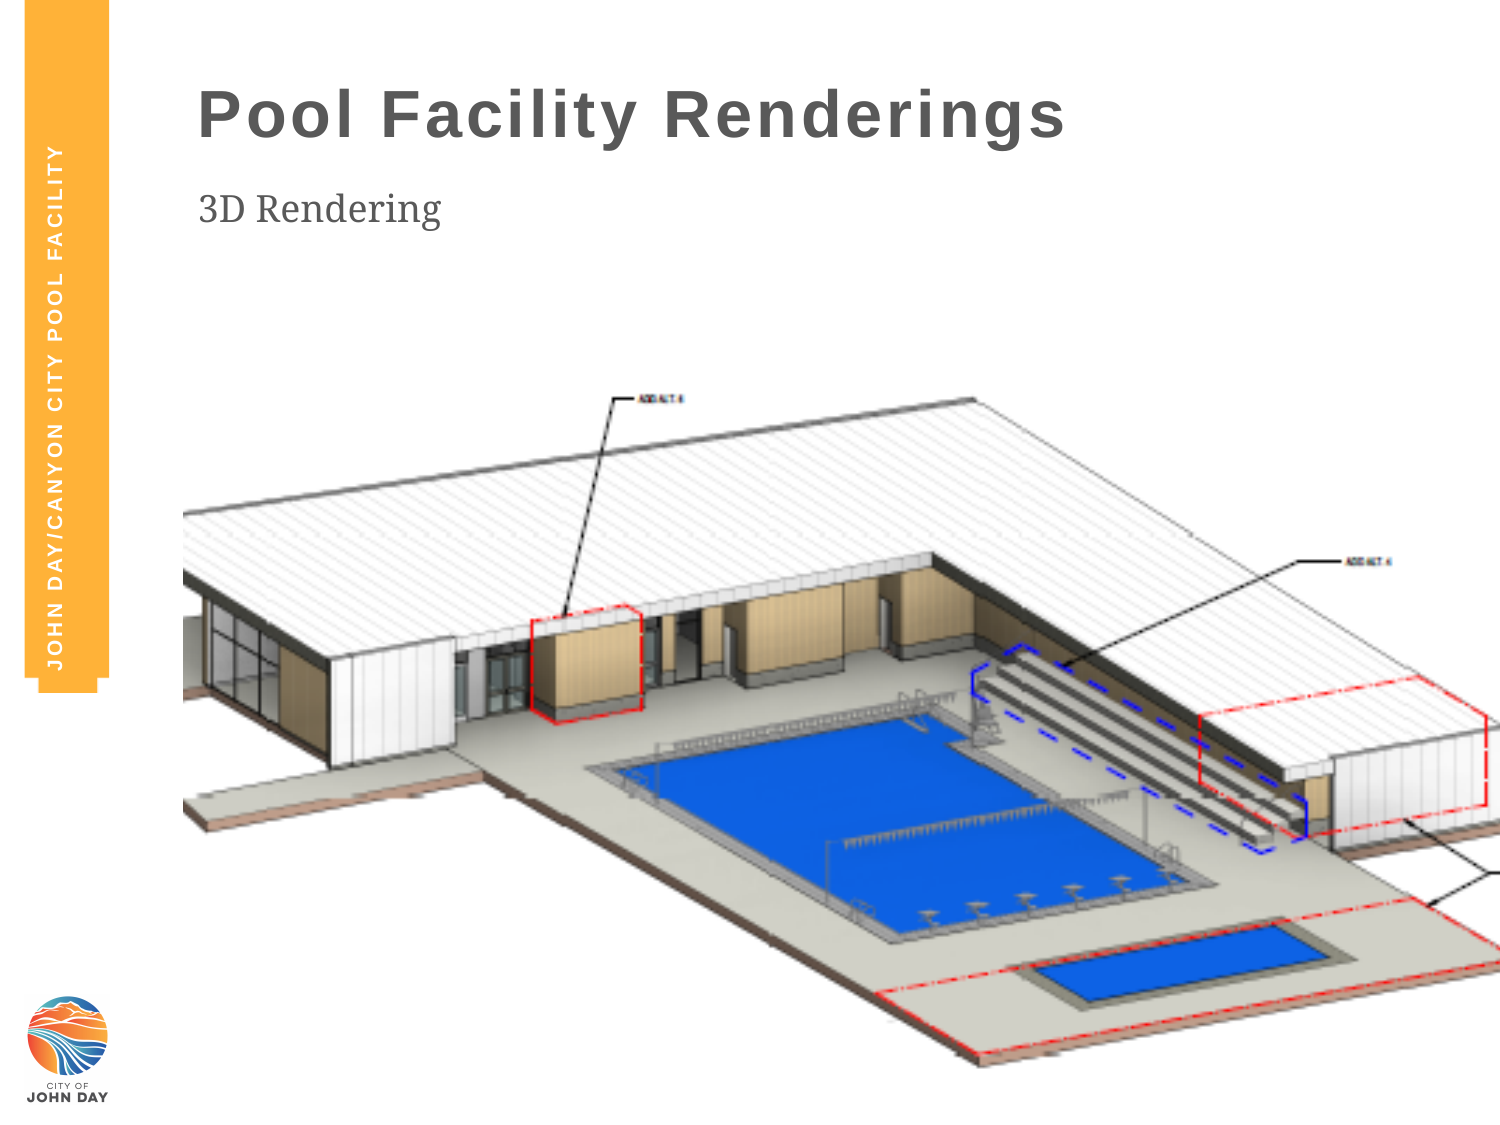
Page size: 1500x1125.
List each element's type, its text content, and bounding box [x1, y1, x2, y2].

picture [24, 994, 110, 1105]
title Pool Facility Renderings [183, 63, 1453, 155]
list 3D Rendering [183, 177, 1453, 249]
list John Day/Canyon City POOL FACILITY [43, 30, 103, 687]
picture [182, 269, 1500, 1125]
